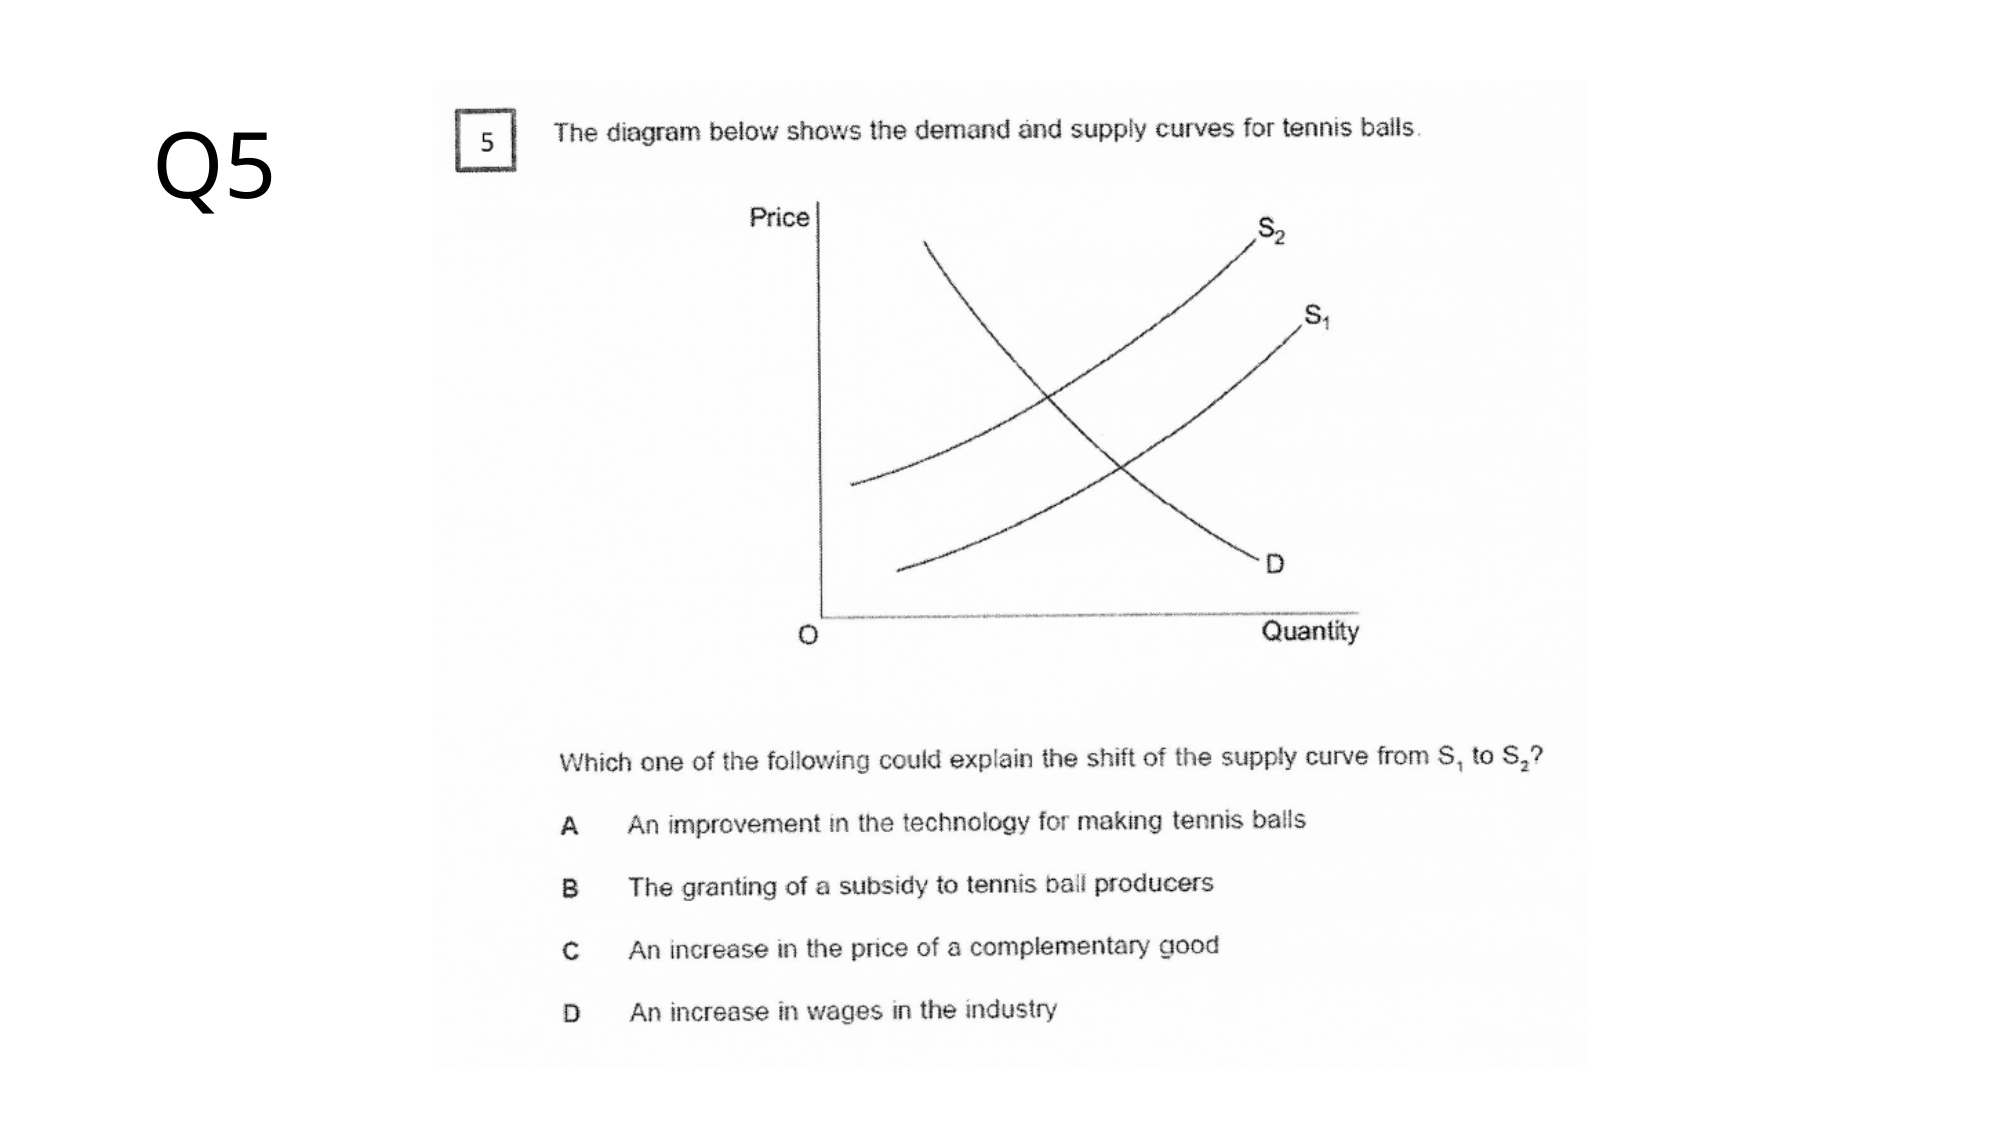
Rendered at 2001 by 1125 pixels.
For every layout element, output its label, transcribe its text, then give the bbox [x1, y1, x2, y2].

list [432, 80, 1588, 1068]
title Q5 [137, 59, 1863, 278]
